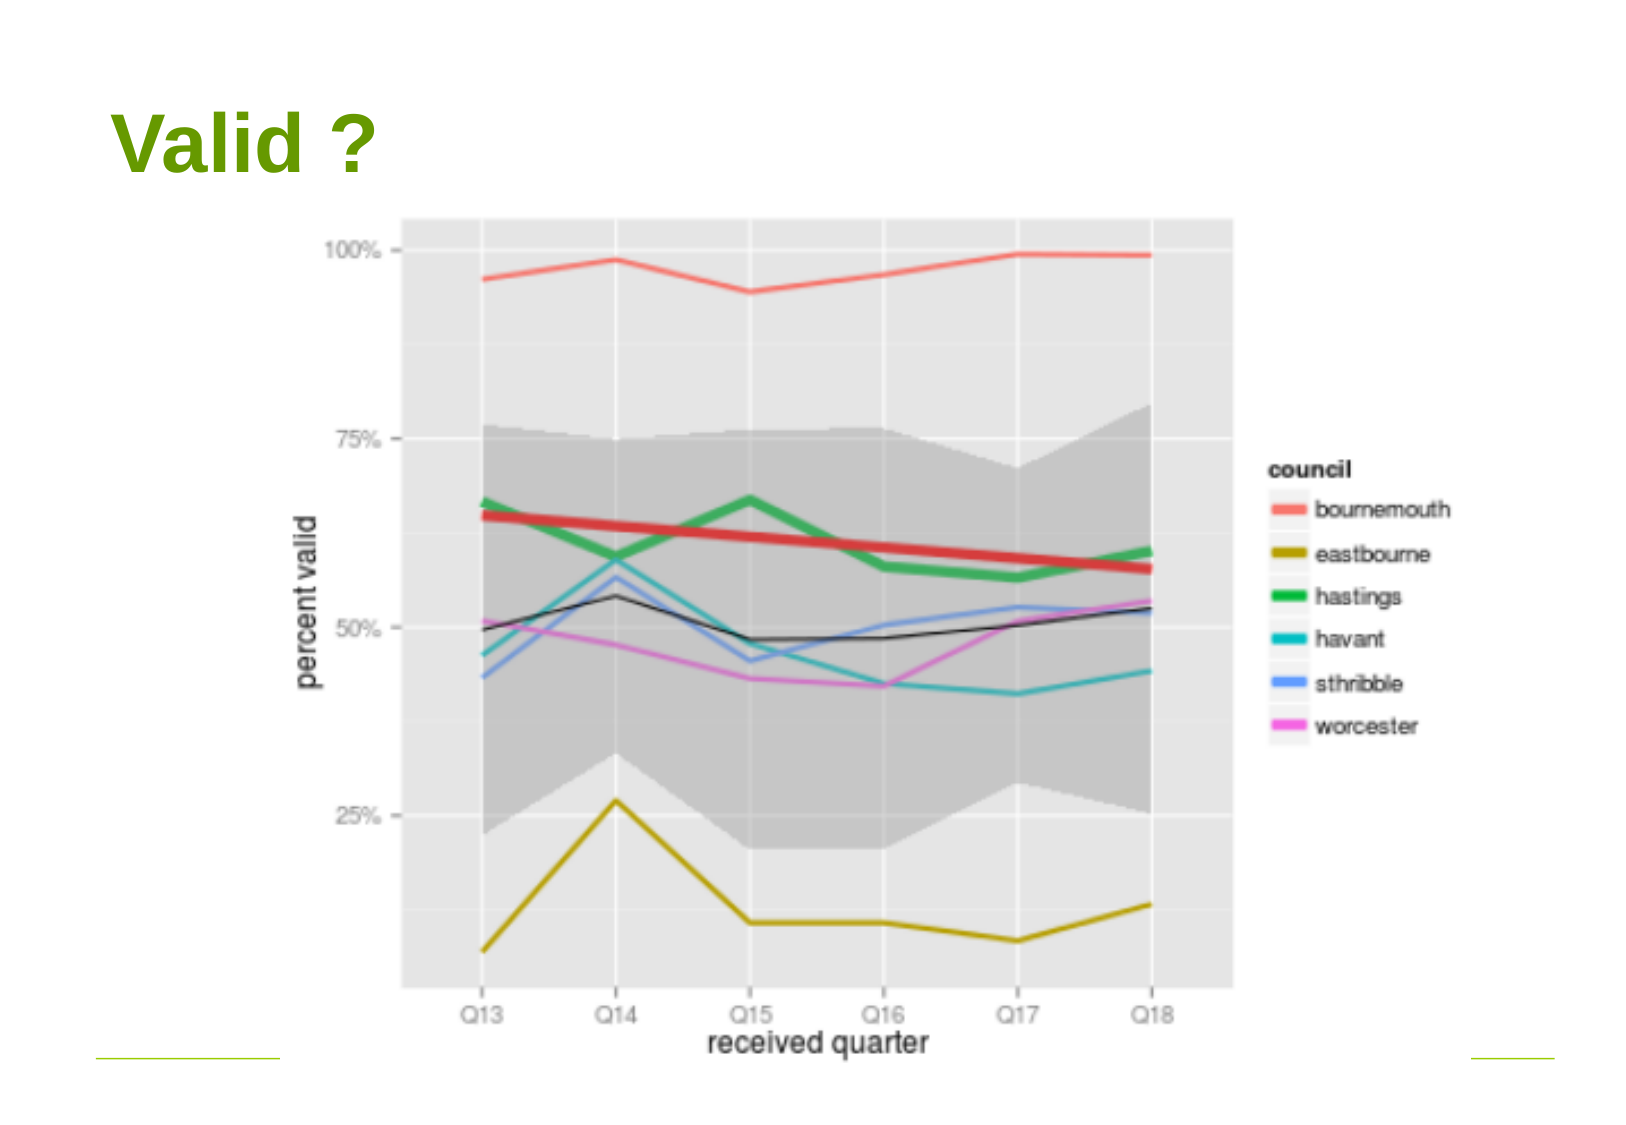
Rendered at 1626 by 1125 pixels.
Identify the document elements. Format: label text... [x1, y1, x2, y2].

title Valid ? [95, 45, 1559, 233]
picture [280, 184, 1471, 1072]
